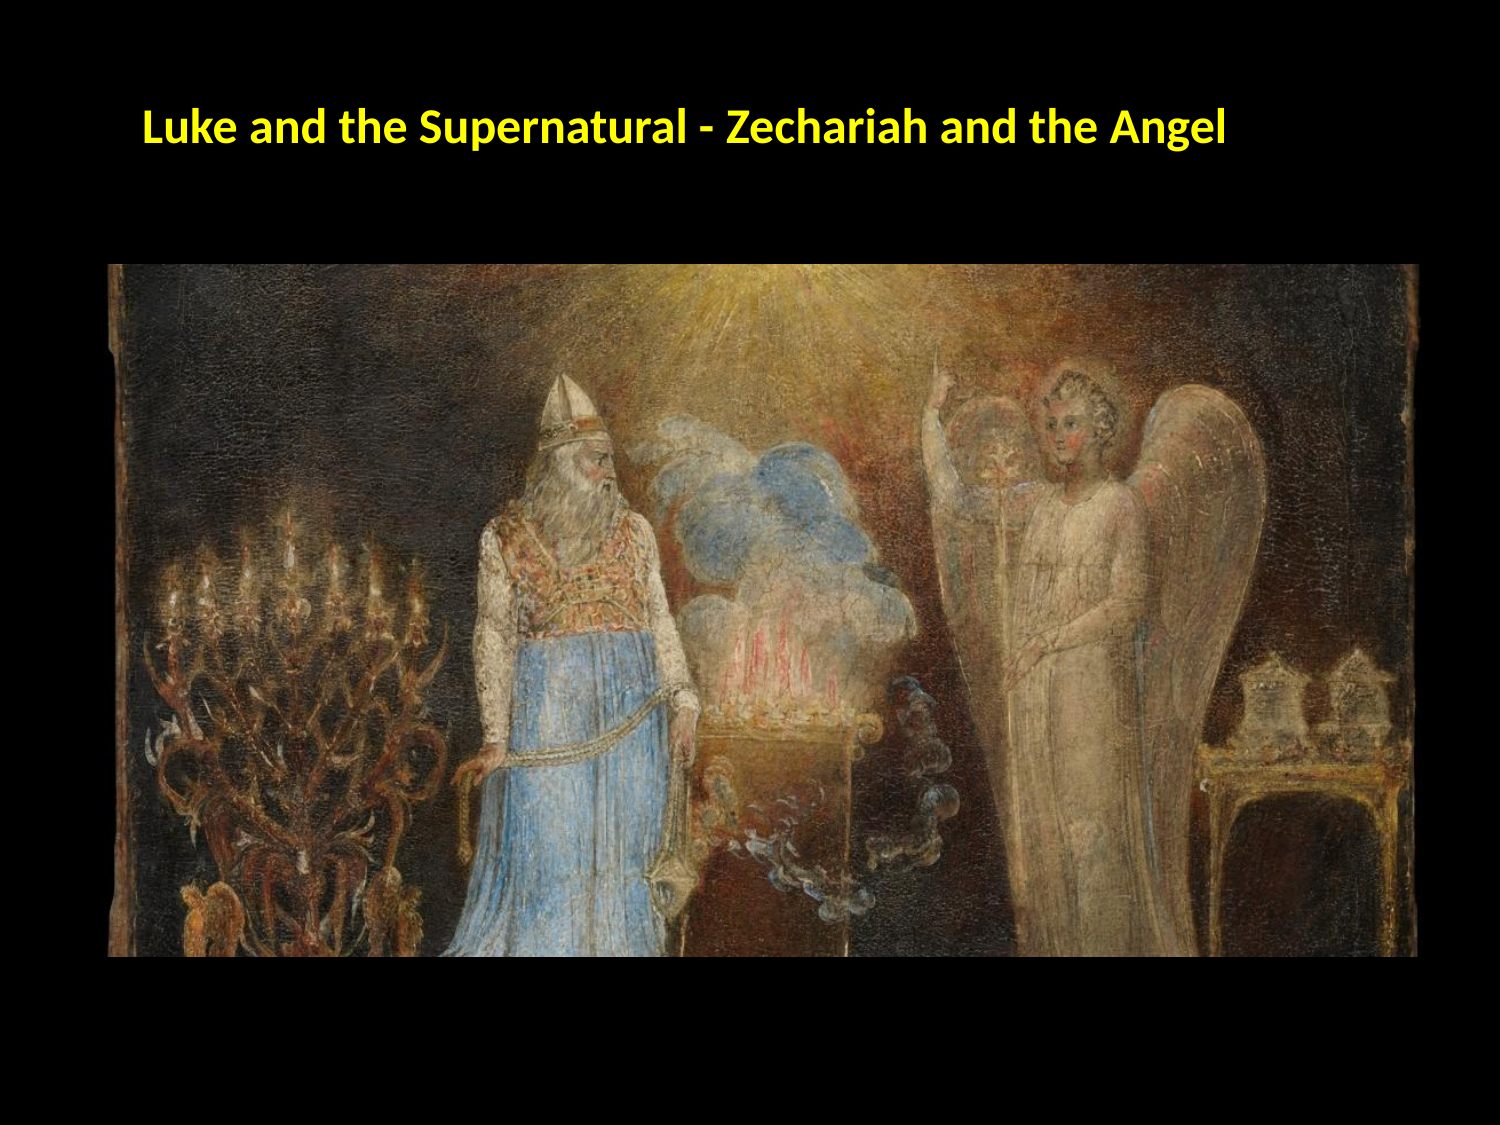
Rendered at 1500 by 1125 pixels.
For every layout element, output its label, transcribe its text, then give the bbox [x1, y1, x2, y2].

picture [104, 264, 1422, 957]
text_box Luke and the Supernatural - Zechariah and the Angel [127, 79, 1342, 161]
